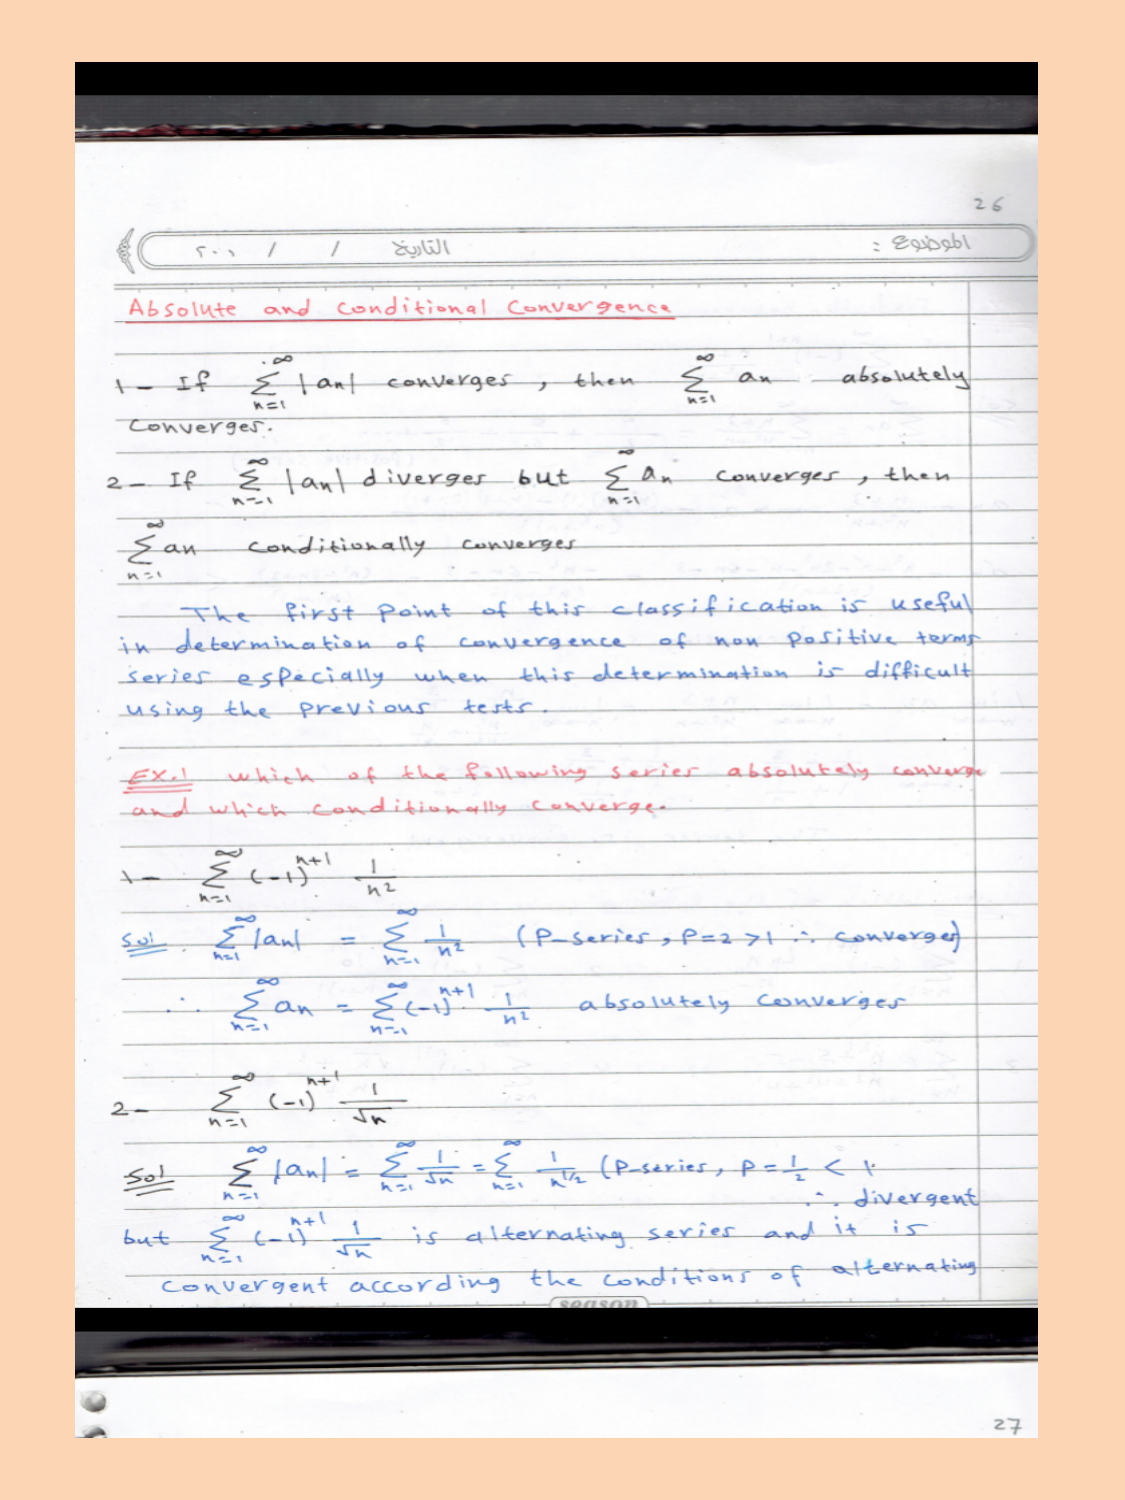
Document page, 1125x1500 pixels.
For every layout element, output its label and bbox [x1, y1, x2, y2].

list [74, 62, 1038, 1438]
